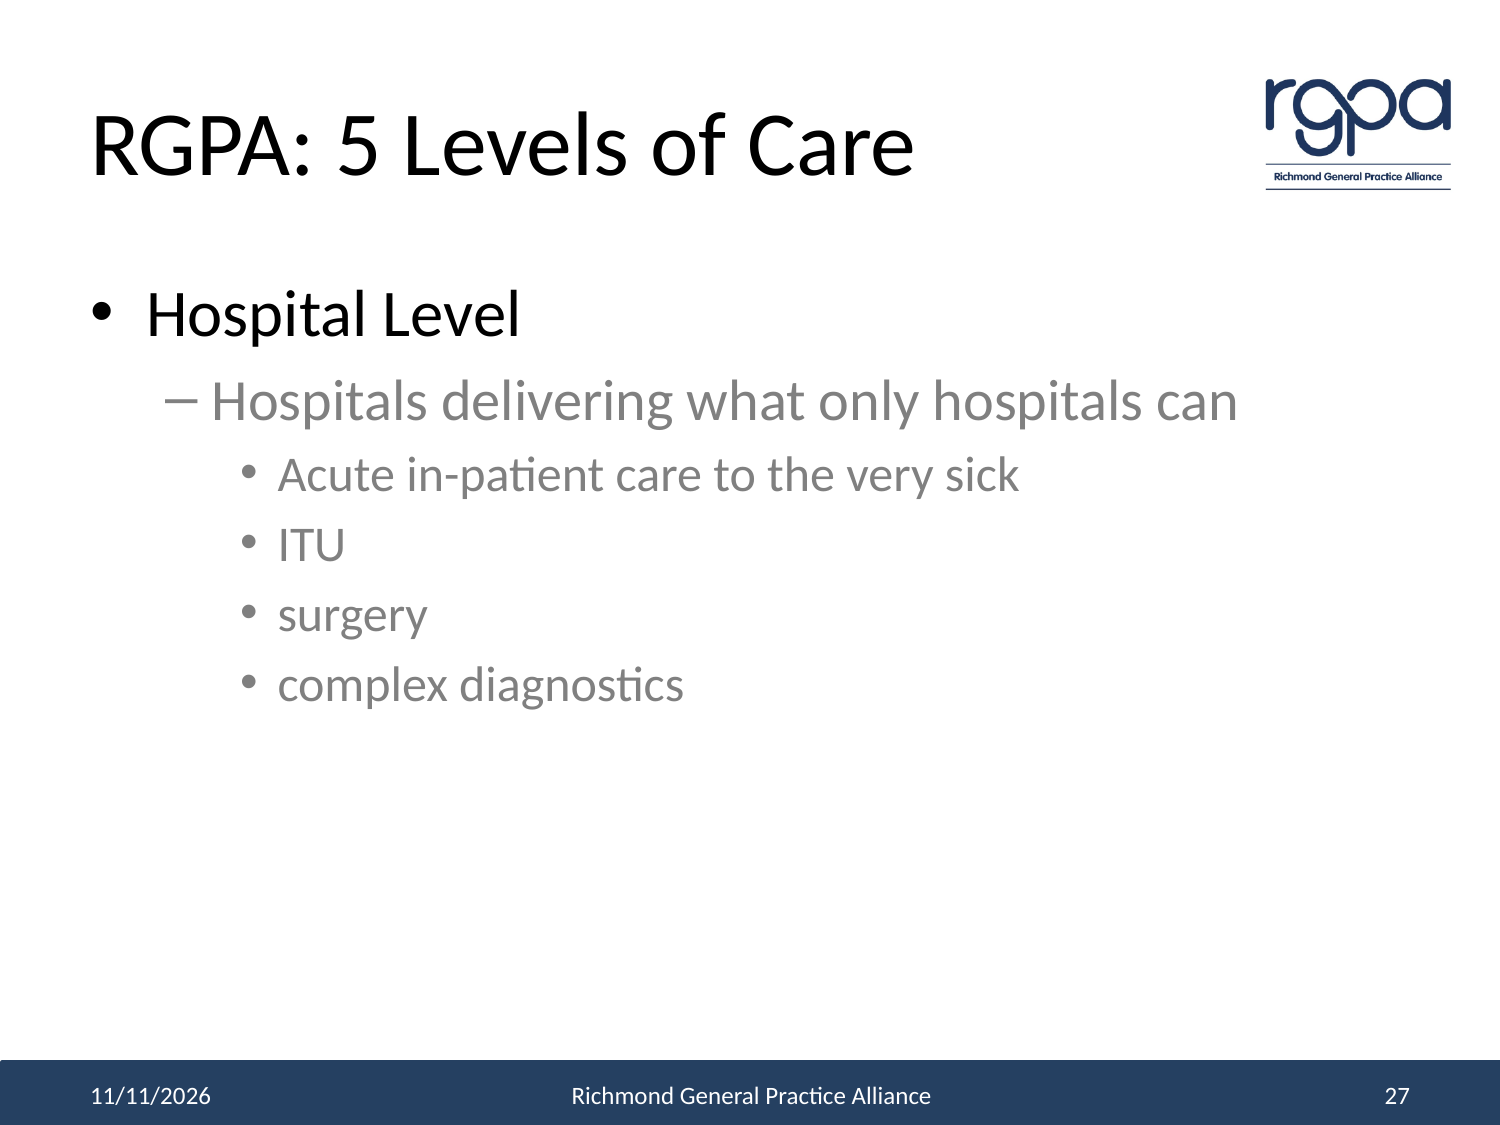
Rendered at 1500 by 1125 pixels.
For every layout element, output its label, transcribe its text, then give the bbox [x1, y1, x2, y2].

list Hospital Level Hospitals delivering what only hospitals can Acute in-patient care to the very sick ITU surgery complex diagnostics [75, 262, 1425, 1066]
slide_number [75, 1065, 425, 1125]
picture [1214, 27, 1500, 241]
title RGPA: 5 Levels of Care [75, 45, 1200, 233]
footer Richmond General Practice Alliance [514, 1065, 990, 1125]
slide_number 27 [1074, 1065, 1425, 1125]
